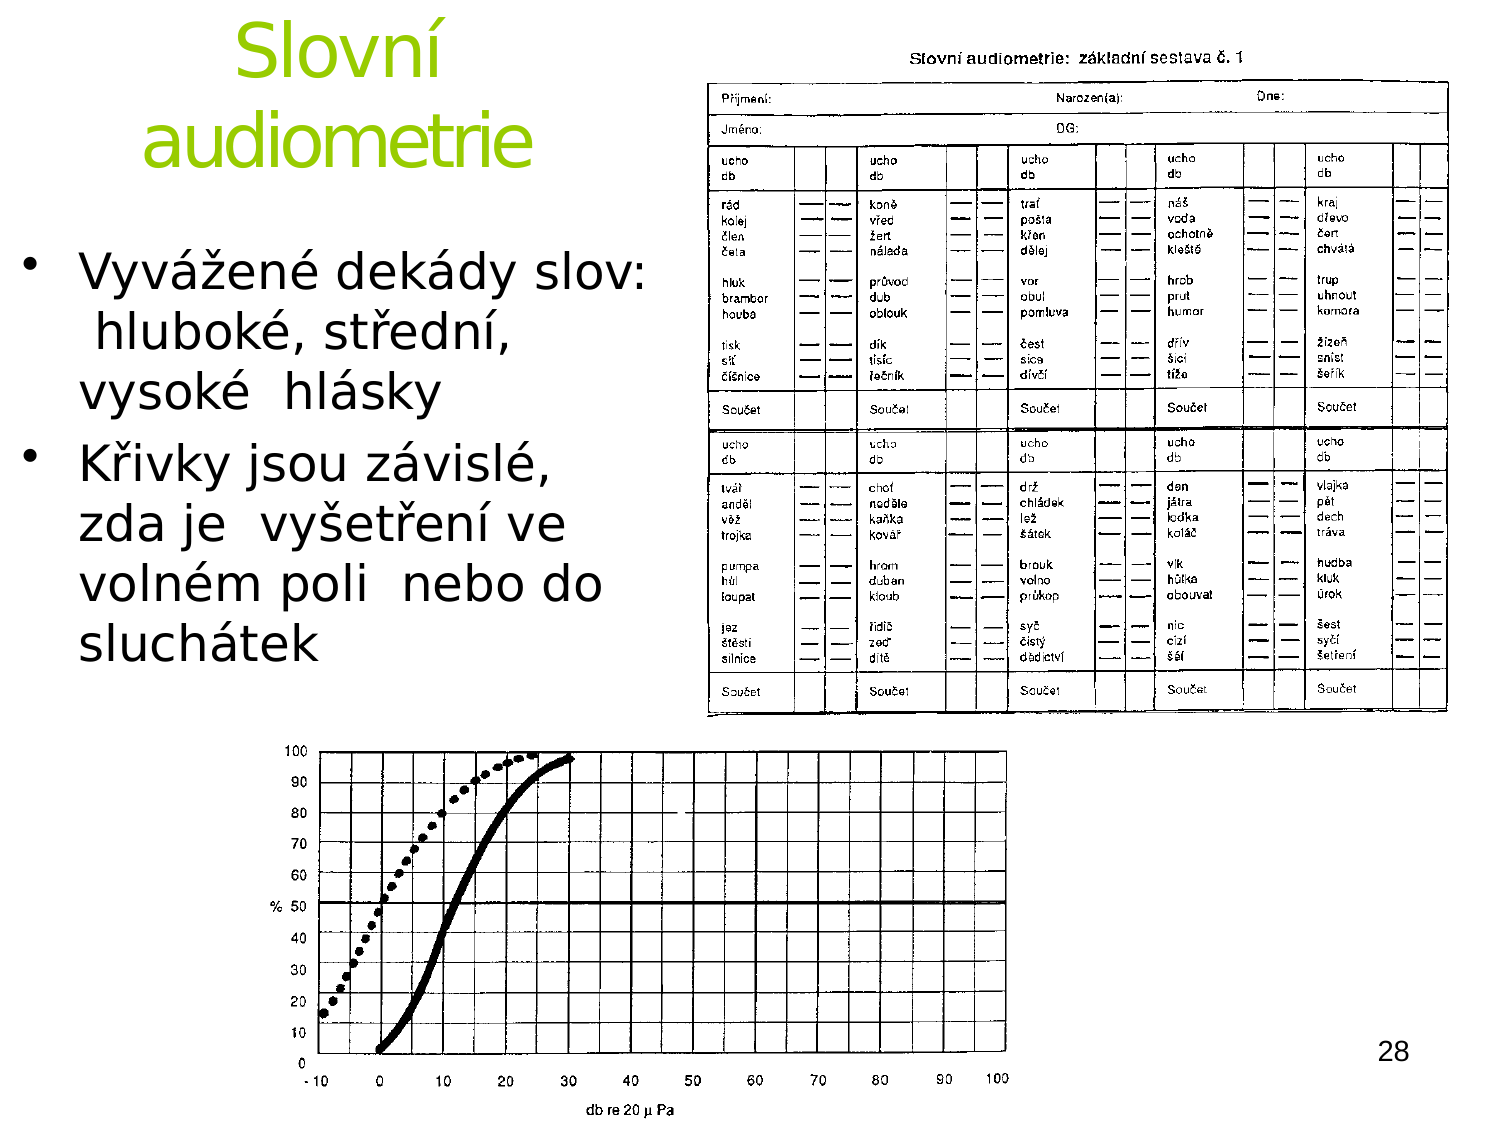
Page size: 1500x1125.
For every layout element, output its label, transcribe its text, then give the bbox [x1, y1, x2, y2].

text_box [697, 44, 1459, 727]
title Slovní audiometrie [24, 0, 651, 187]
text_box [253, 738, 1022, 1125]
text_box Vyvážené dekády slov: hluboké, střední, vysoké hlásky Křivky jsou závislé, zda je vyšetření ve volném poli nebo do sluchátek [19, 237, 650, 744]
slide_number 28 [1074, 1024, 1425, 1103]
